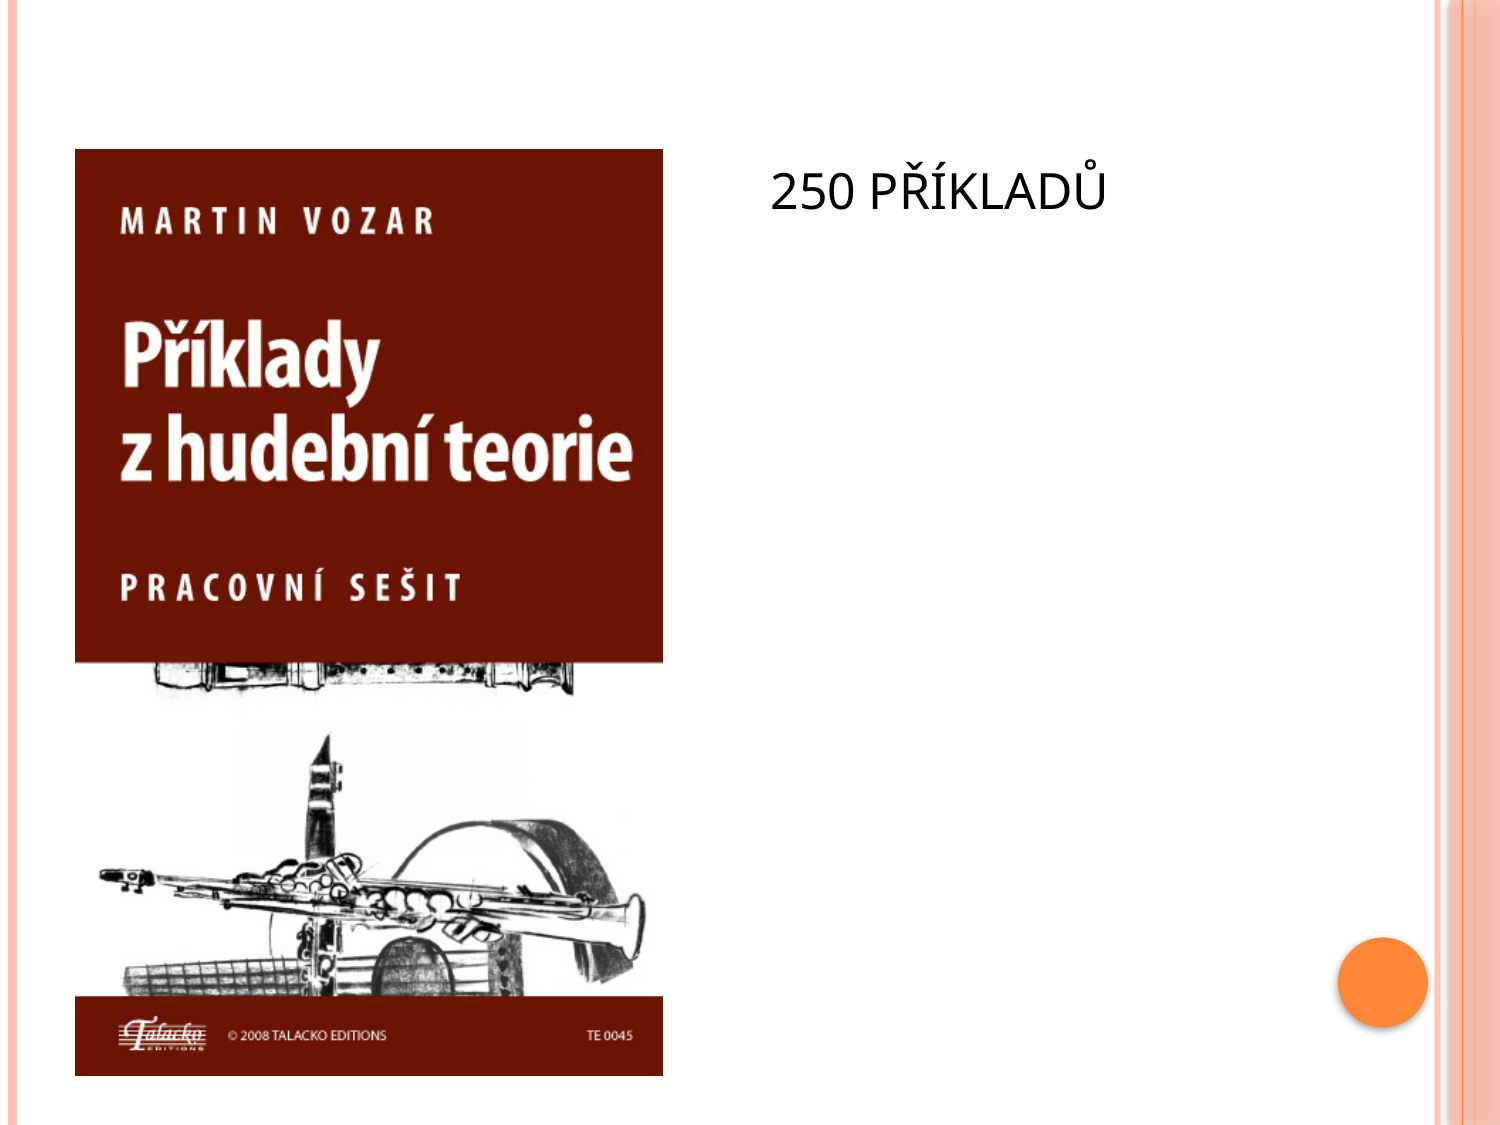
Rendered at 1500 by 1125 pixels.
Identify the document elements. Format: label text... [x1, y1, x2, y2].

title 250 příkladů [755, 0, 1500, 227]
picture [74, 149, 664, 1076]
